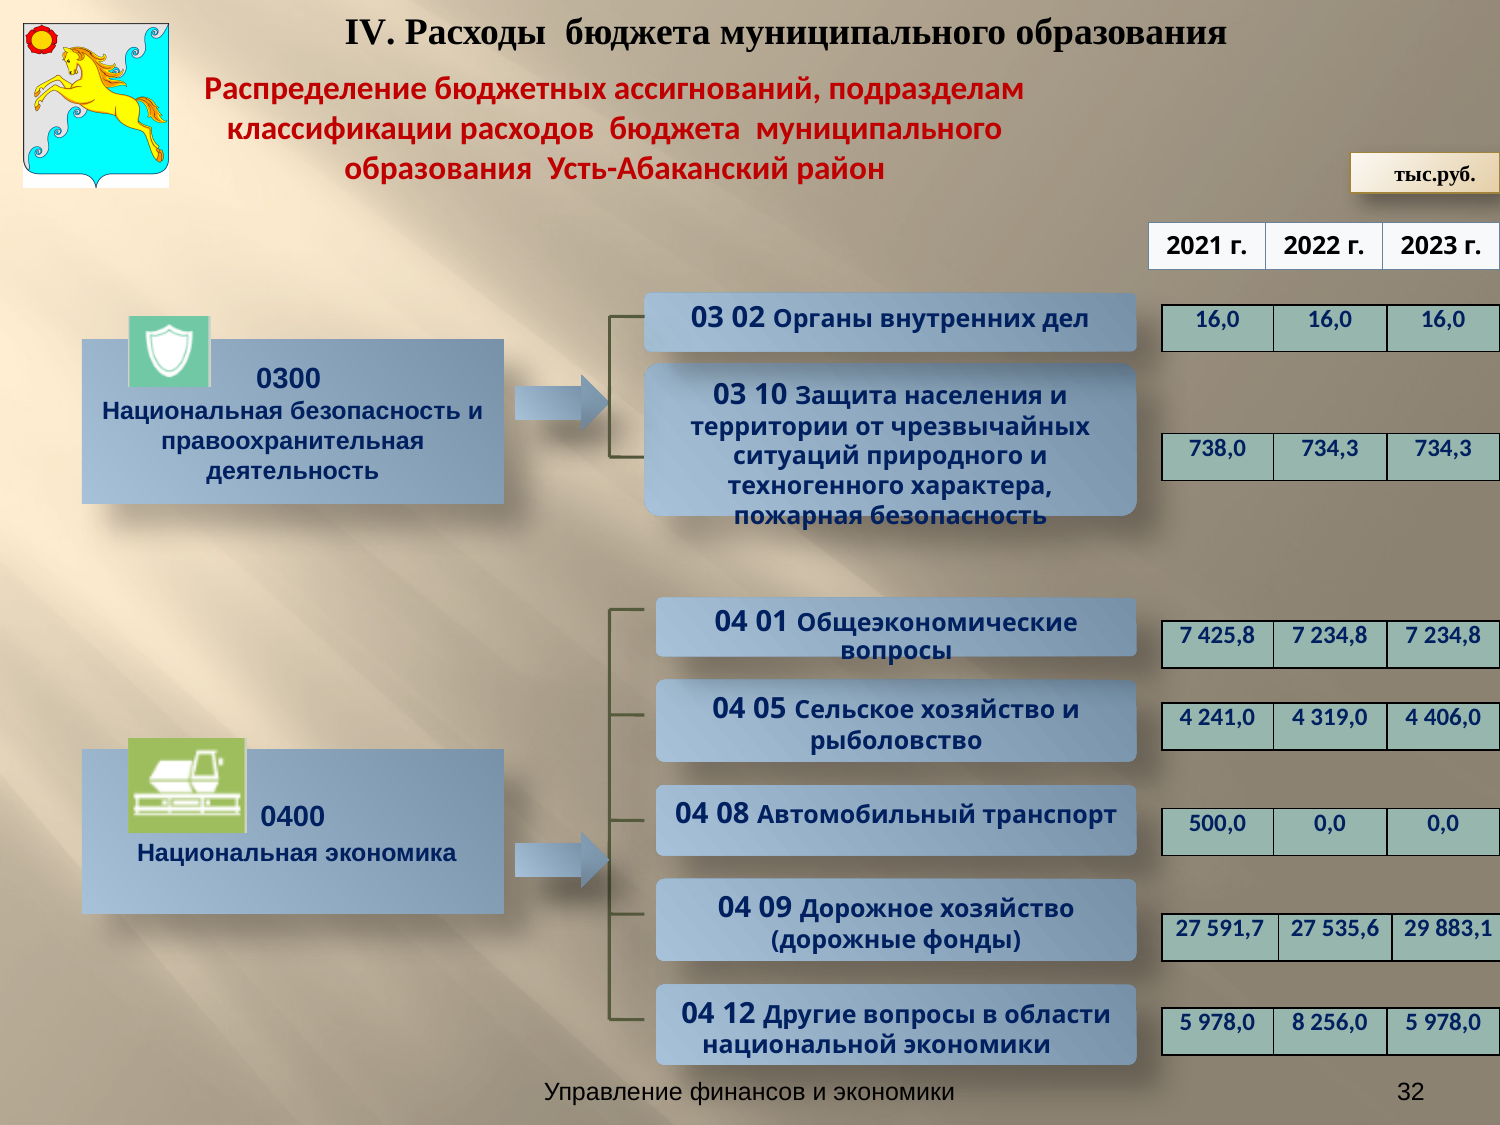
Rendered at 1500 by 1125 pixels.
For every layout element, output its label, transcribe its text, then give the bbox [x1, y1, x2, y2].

table_header 4 319,0 [1274, 704, 1386, 749]
table_header 7 234,8 [1274, 622, 1386, 667]
table_header 8 256,0 [1274, 1009, 1386, 1054]
text_box 04 05 Сельское хозяйство и рыболовство [656, 679, 1137, 762]
table_header 2021 г. [1149, 223, 1265, 269]
table_header 0,0 [1274, 809, 1386, 855]
table_header 5 978,0 [1163, 1009, 1273, 1054]
table_header 4 406,0 [1388, 704, 1499, 749]
table_header 5 978,0 [1388, 1009, 1499, 1054]
picture [23, 23, 169, 188]
text_box 03 02 Органы внутренних дел [644, 292, 1137, 352]
text_box 04 08 Автомобильный транспорт [656, 785, 1137, 856]
footer Управление финансов и экономики [512, 1052, 988, 1113]
table_header 27 535,6 [1279, 915, 1391, 960]
table_header 734,3 [1388, 434, 1499, 480]
picture [128, 316, 212, 387]
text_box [515, 831, 610, 888]
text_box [591, 333, 663, 370]
title Распределение бюджетных ассигнований, подразделам классификации расходов бюджета муниципального образования Усть-Абаканский район [204, 46, 1067, 206]
text_box тыс.руб. [1349, 152, 1500, 194]
table_header 16,0 [1163, 306, 1273, 351]
text_box 04 12 Другие вопросы в области национальной экономики [656, 984, 1137, 1065]
text_box IV. Расходы бюджета муниципального образования [222, 0, 1360, 60]
table_header 7 234,8 [1388, 622, 1499, 667]
table_header 0,0 [1388, 809, 1499, 855]
table_header 734,3 [1274, 434, 1386, 480]
text_box 04 01 Общеэкономические вопросы [656, 597, 1137, 657]
table_header 4 241,0 [1163, 704, 1273, 749]
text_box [515, 374, 610, 431]
table_header 738,0 [1163, 434, 1273, 480]
table_header 2023 г. [1383, 223, 1499, 269]
text_box 03 10 Защита населения и территории от чрезвычайных ситуаций природного и техногенного характера, пожарная безопасность [644, 395, 1137, 516]
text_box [421, 796, 833, 833]
table_header 27 591,7 [1163, 915, 1278, 960]
table_header 16,0 [1274, 306, 1386, 351]
table_header 2022 г. [1266, 223, 1382, 269]
table_header 16,0 [1388, 306, 1499, 351]
table_header 500,0 [1163, 809, 1273, 855]
picture [128, 738, 247, 833]
slide_number 32 [1299, 1056, 1425, 1113]
text_box 0300 Национальная безопасность и правоохранительная деятельность [81, 339, 504, 504]
text_box 0400 Национальная экономика [81, 749, 504, 914]
text_box 04 09 Дорожное хозяйство (дорожные фонды) [656, 878, 1137, 961]
table_header 7 425,8 [1163, 622, 1273, 667]
table_header 29 883,1 [1393, 915, 1500, 960]
